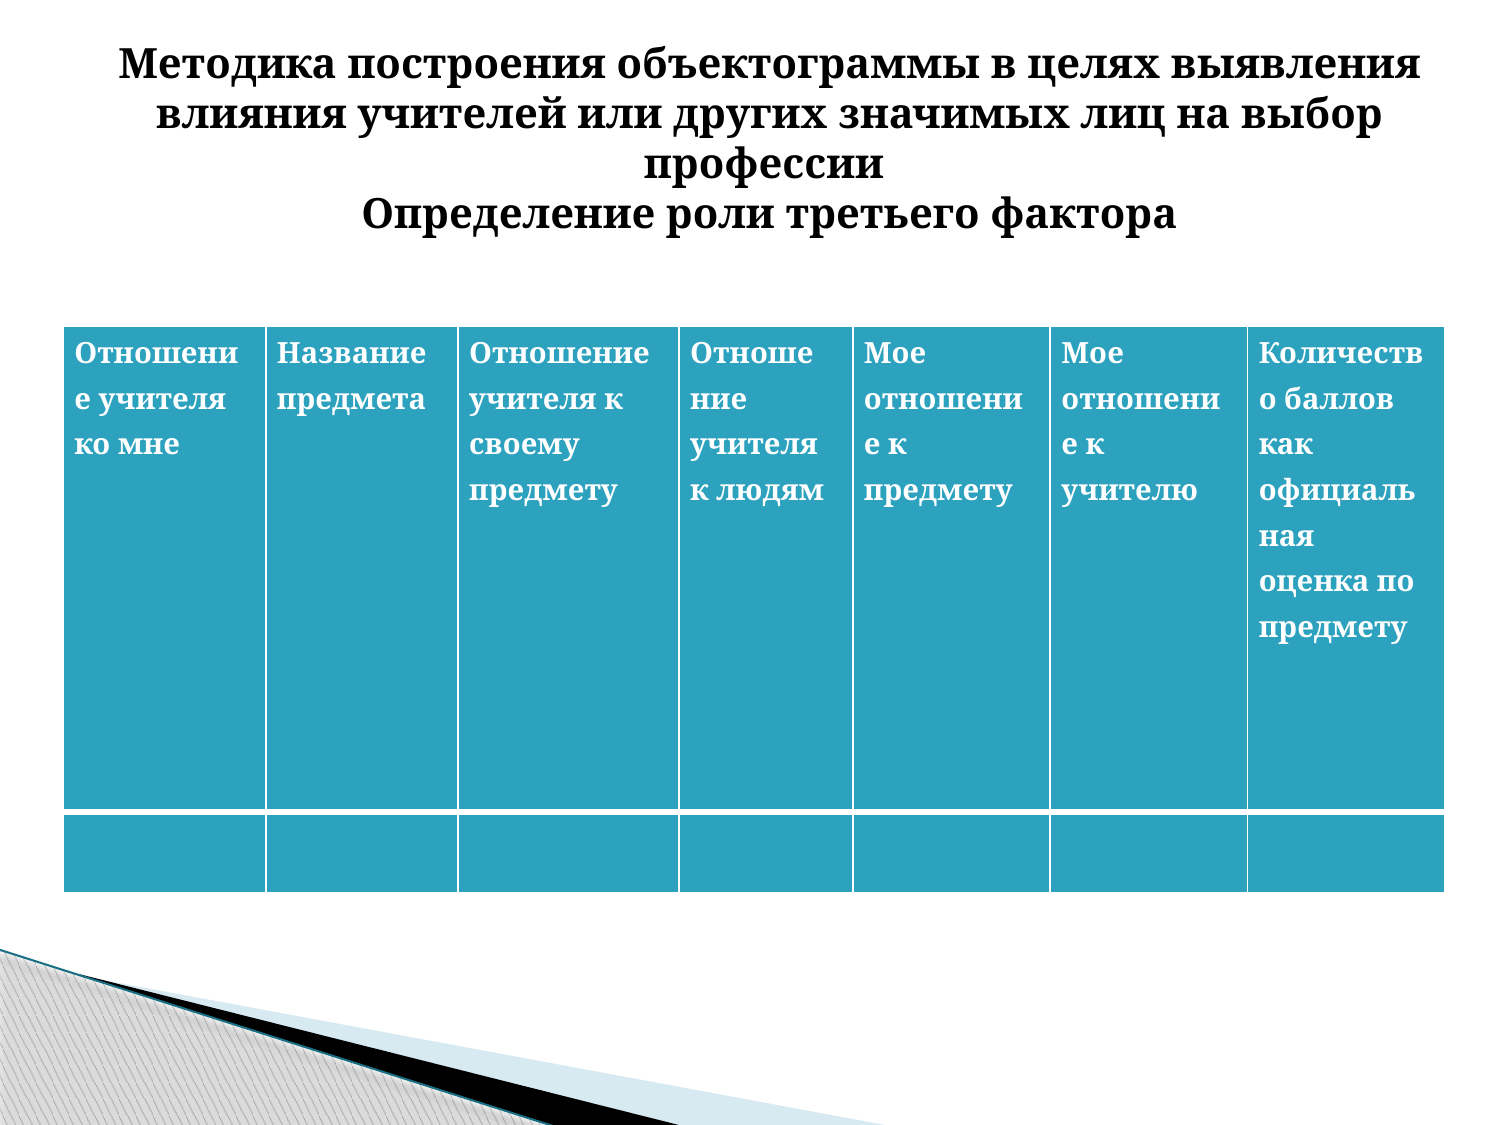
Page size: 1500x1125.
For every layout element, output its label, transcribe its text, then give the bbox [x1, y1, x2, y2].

table_cell [854, 815, 1049, 892]
table_cell [1248, 815, 1444, 892]
table_cell [680, 815, 852, 892]
table_header Отношение учителя к людям [680, 327, 852, 809]
table_header Мое отношение к предмету [854, 327, 1049, 809]
table_cell [267, 815, 457, 892]
table_header Название предмета [267, 327, 457, 809]
table_cell [1051, 815, 1247, 892]
table_header Мое отношение к учителю [1051, 327, 1247, 809]
table_cell [64, 815, 265, 892]
table_header Отношение учителя ко мне [64, 327, 265, 809]
title Методика построения объектограммы в целях выявления влияния учителей или других значимых лиц на выбор профессии Определение роли третьего фактора [76, 19, 1463, 256]
table_header Отношение учителя к своему предмету [459, 327, 678, 809]
table_cell [459, 815, 678, 892]
table_header Количество баллов как официальная оценка по предмету [1248, 327, 1444, 809]
